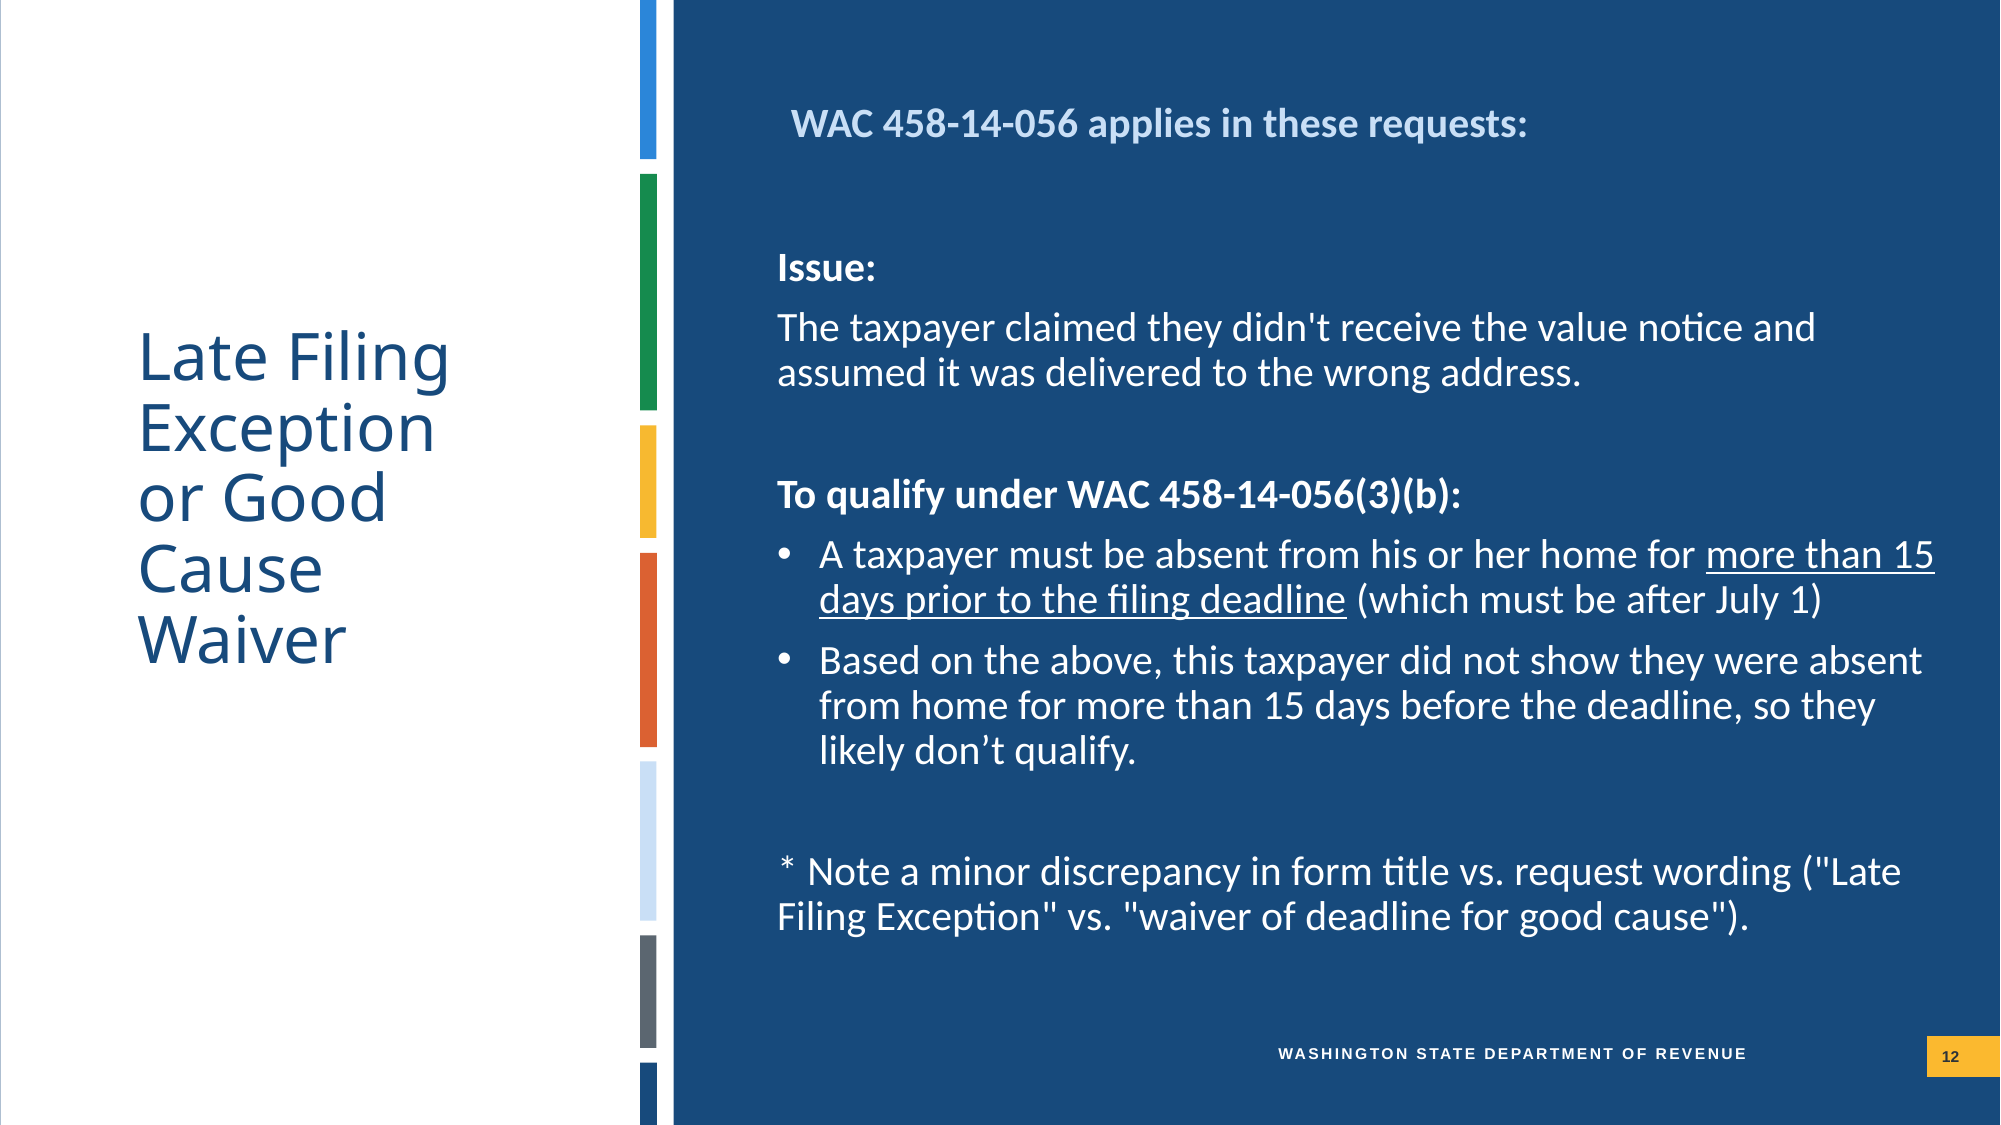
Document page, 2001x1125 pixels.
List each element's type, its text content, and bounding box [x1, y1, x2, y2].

list WAC 458-14-056 applies in these requests: [775, 93, 1567, 168]
list Late Filing Exception or Good Cause Waiver [101, 260, 488, 827]
list Issue: The taxpayer claimed they didn't receive the value notice and assumed it was delivered to the wrong address. To qualify under WAC 458-14-056(3)(b): A taxpayer must be absent from his or her home for more than 15 days prior to the filing deadline (which must be after July 1) Based on the above, this taxpayer did not show they were absent from home for more than 15 days before the deadline, so they likely don’t qualify. * Note a minor discrepancy in form title vs. request wording ("Late Filing Exception" vs. "waiver of deadline for good cause"). [762, 237, 1983, 804]
